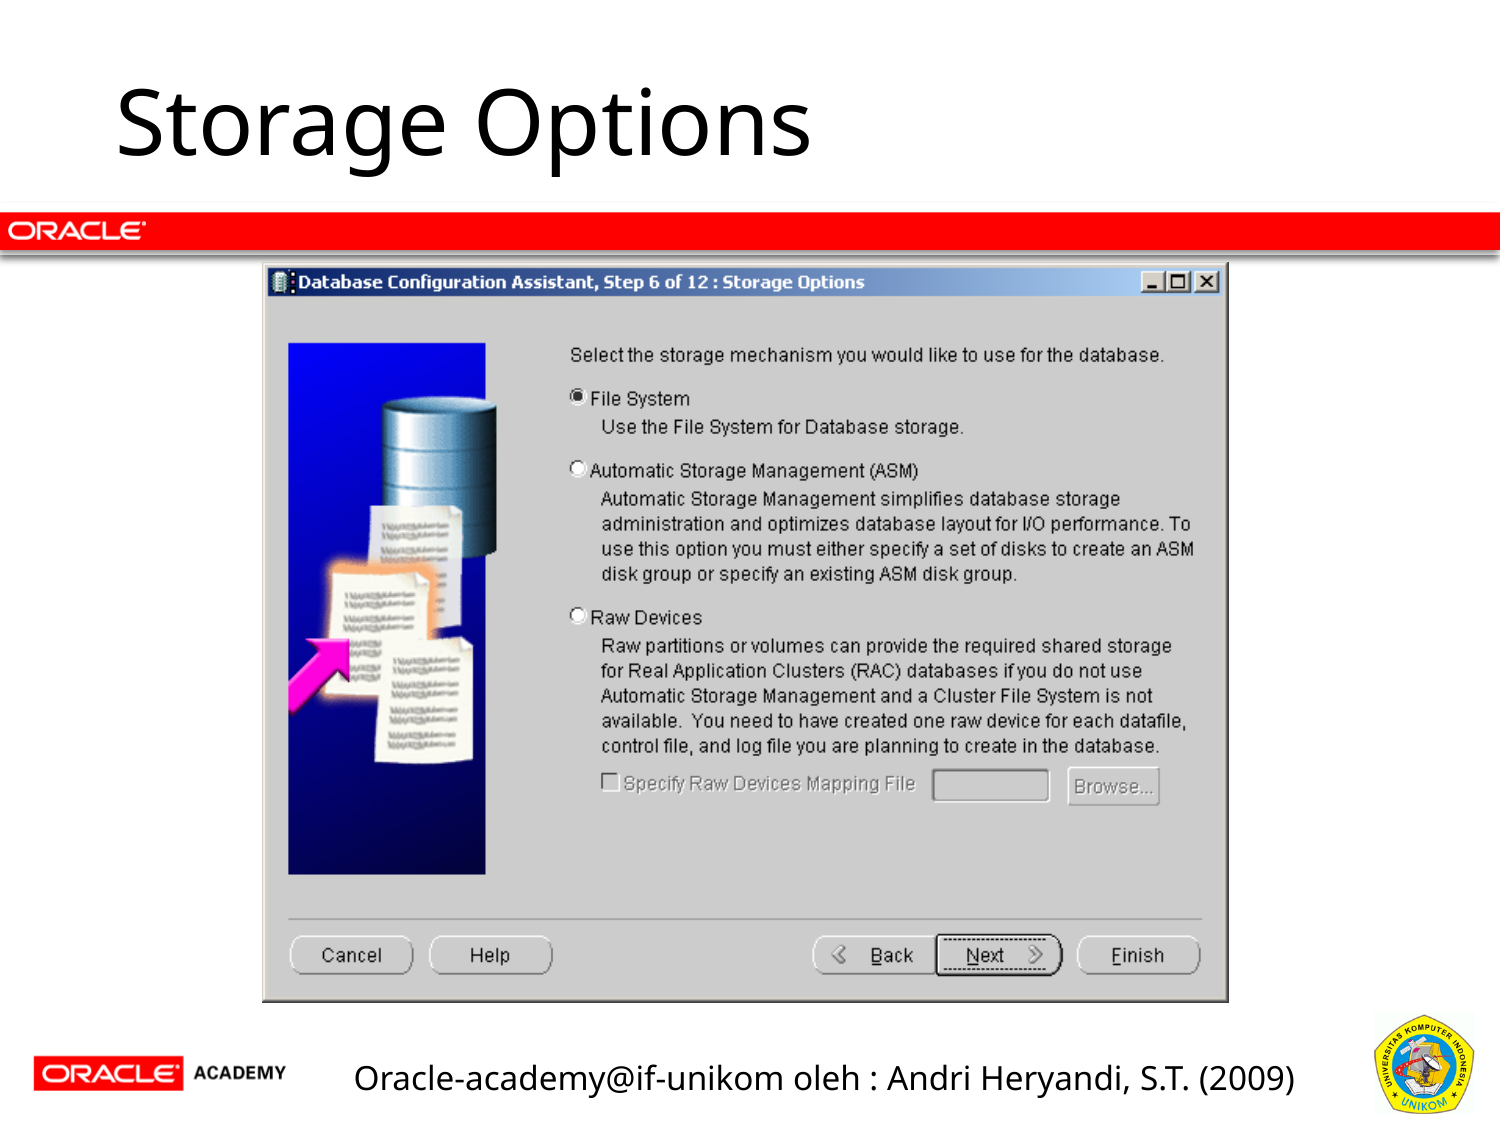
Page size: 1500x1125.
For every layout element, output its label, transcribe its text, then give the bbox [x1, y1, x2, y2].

picture [0, 1022, 328, 1125]
picture [5, 216, 149, 243]
picture [1374, 1012, 1475, 1114]
title Storage Options [100, 37, 1438, 200]
picture [262, 262, 1229, 1004]
